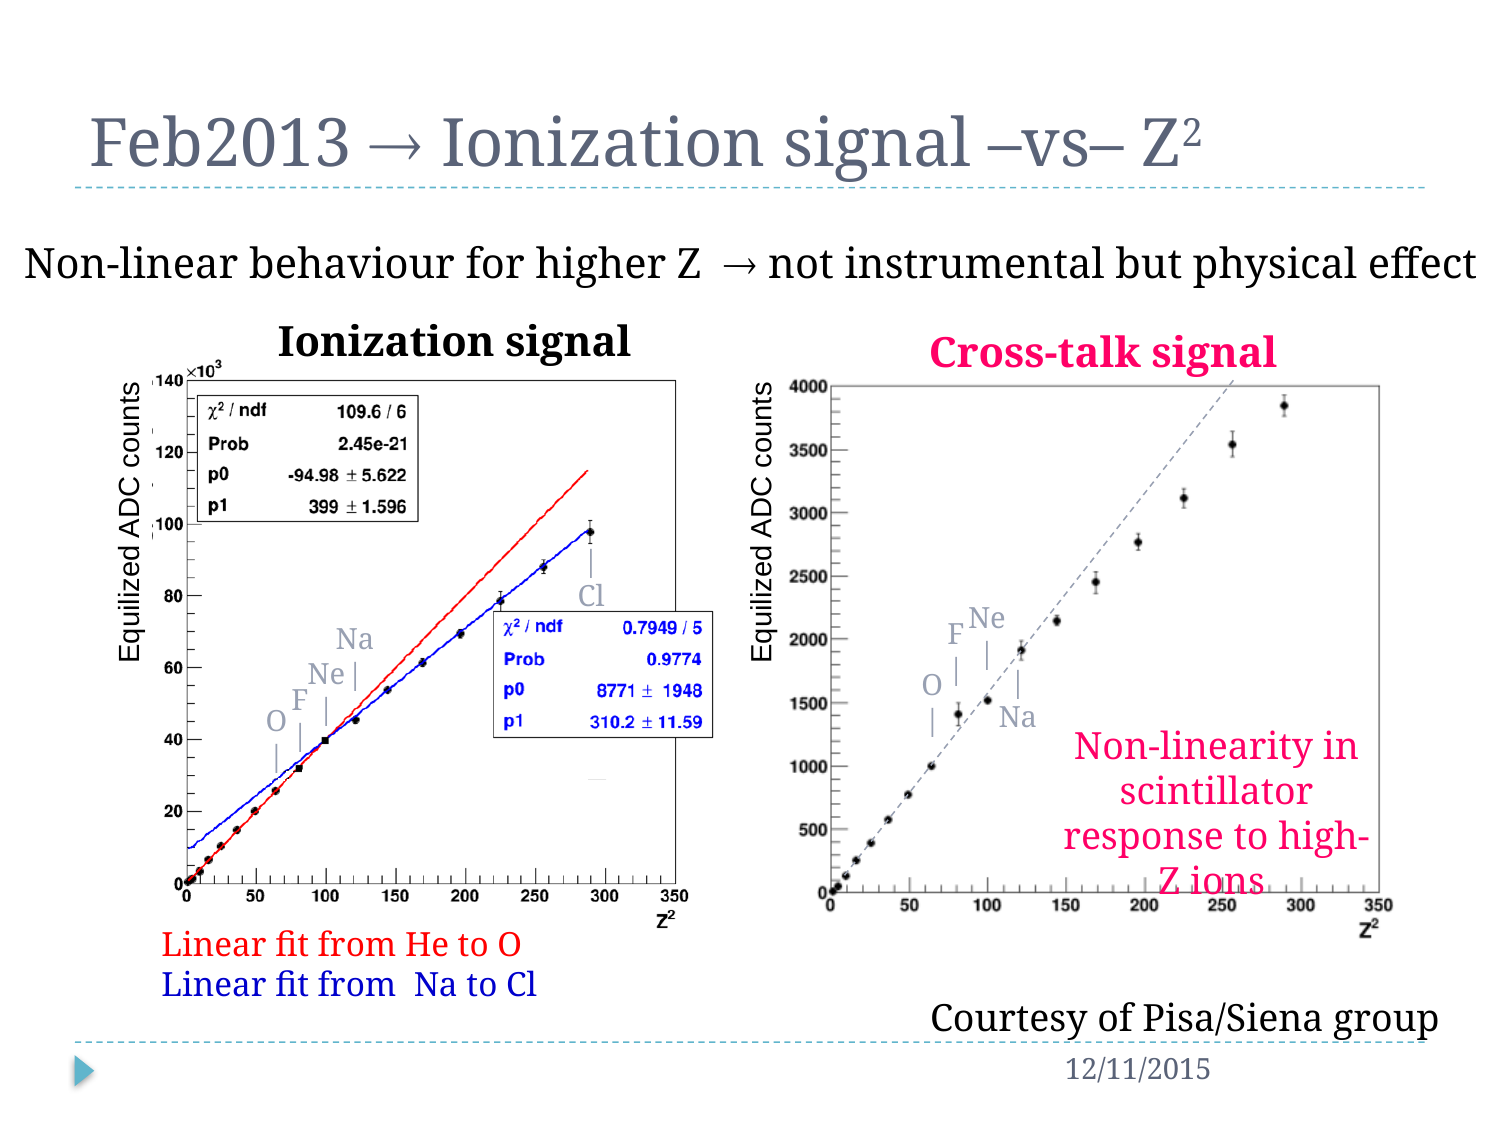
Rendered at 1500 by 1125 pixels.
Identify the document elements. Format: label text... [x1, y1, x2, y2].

text_box Ionization signal [263, 307, 647, 353]
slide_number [1050, 1046, 1426, 1103]
text_box Linear fit from He to O Linear fit from Na to Cl [146, 966, 553, 1010]
title Feb2013  Ionization signal –vs– Z2 [75, 37, 1425, 188]
text_box Non-linear behaviour for higher Z  not instrumental but physical effect [9, 229, 1500, 295]
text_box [844, 378, 1235, 876]
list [100, 353, 710, 954]
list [716, 319, 1412, 963]
text_box Courtesy of Pisa/Siena group [915, 986, 1455, 1046]
